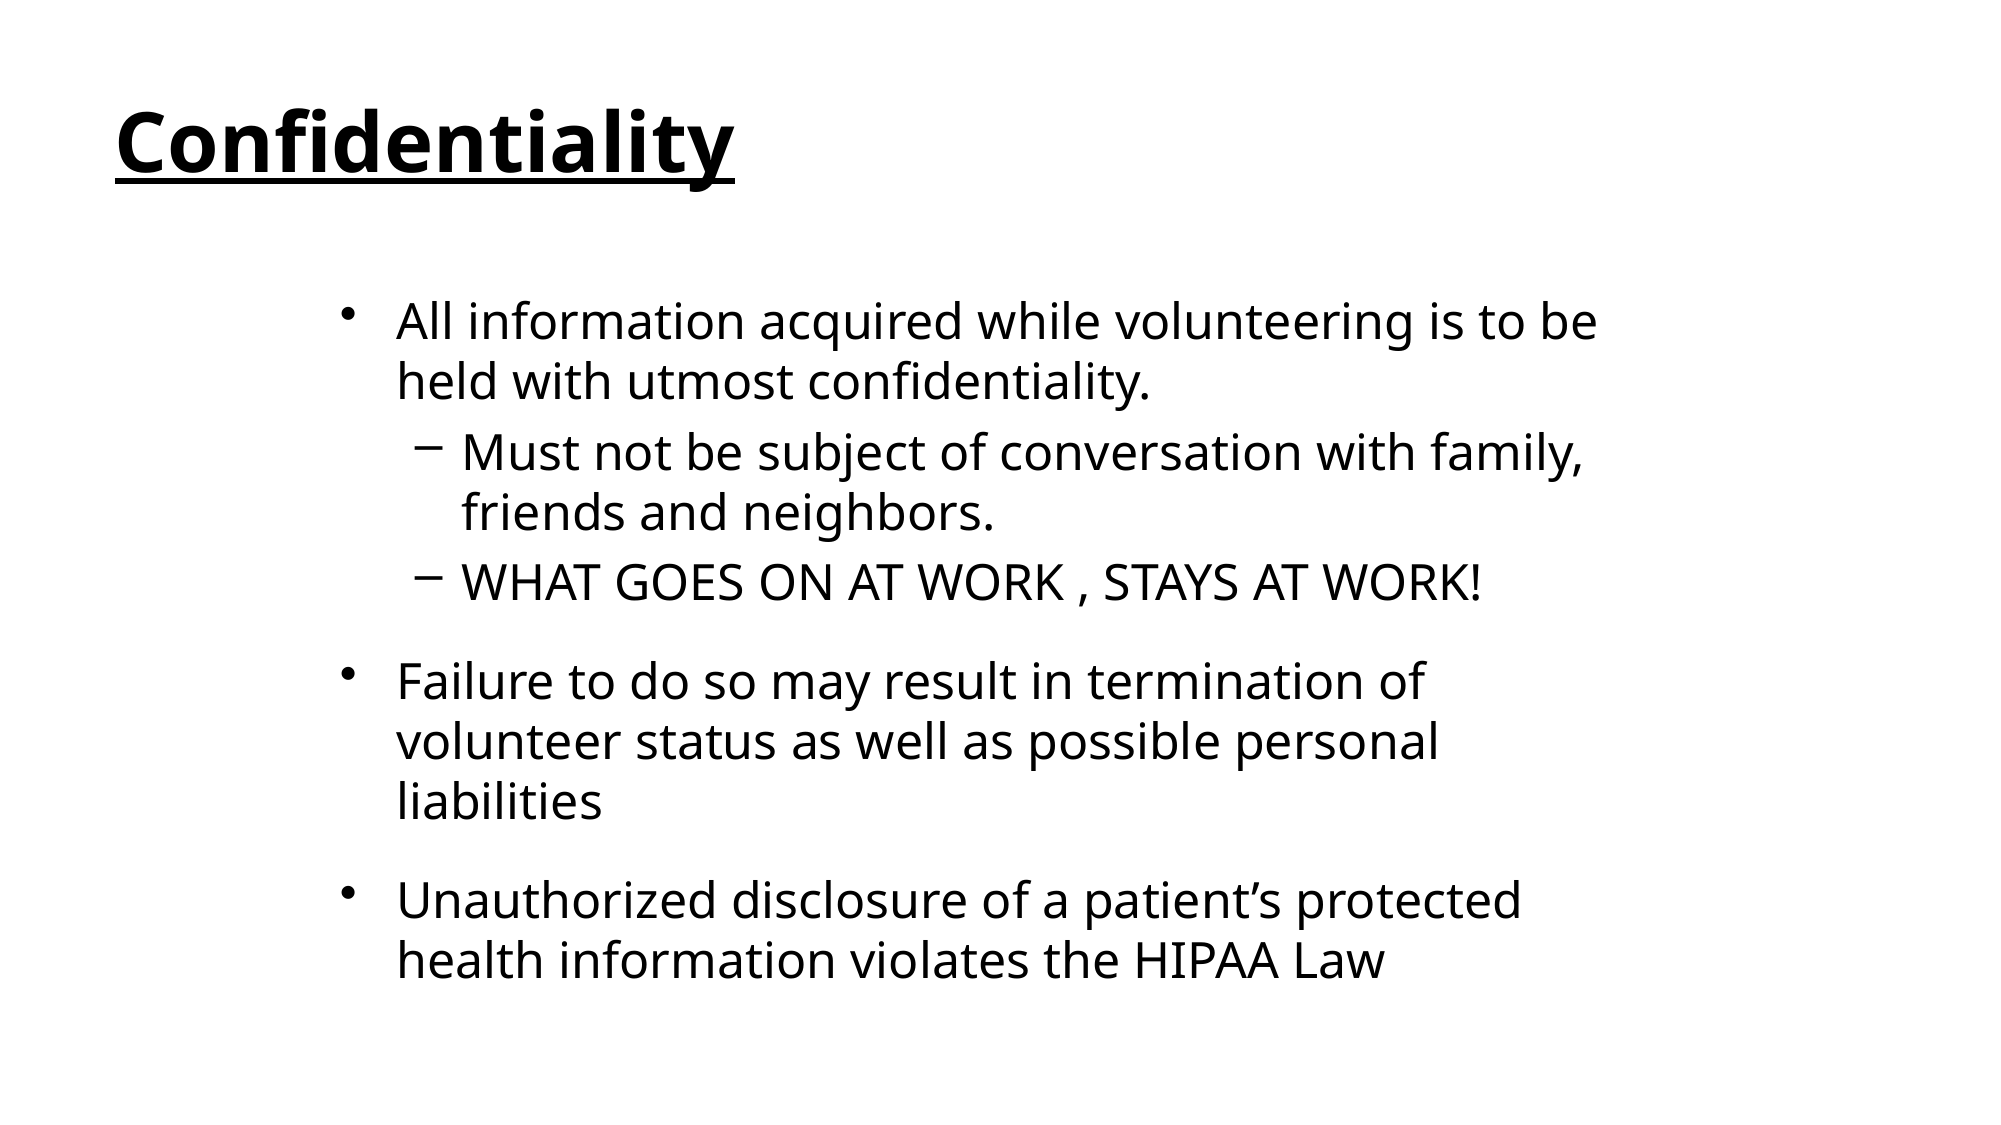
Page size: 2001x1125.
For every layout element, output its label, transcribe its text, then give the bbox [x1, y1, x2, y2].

title Confidentiality [99, 45, 1900, 233]
list All information acquired while volunteering is to be held with utmost confidentiality. Must not be subject of conversation with family, friends and neighbors. WHAT GOES ON AT WORK , STAYS AT WORK! Failure to do so may result in termination of volunteer status as well as possible personal liabilities Unauthorized disclosure of a patient’s protected health information violates the HIPAA Law [324, 282, 1675, 1025]
